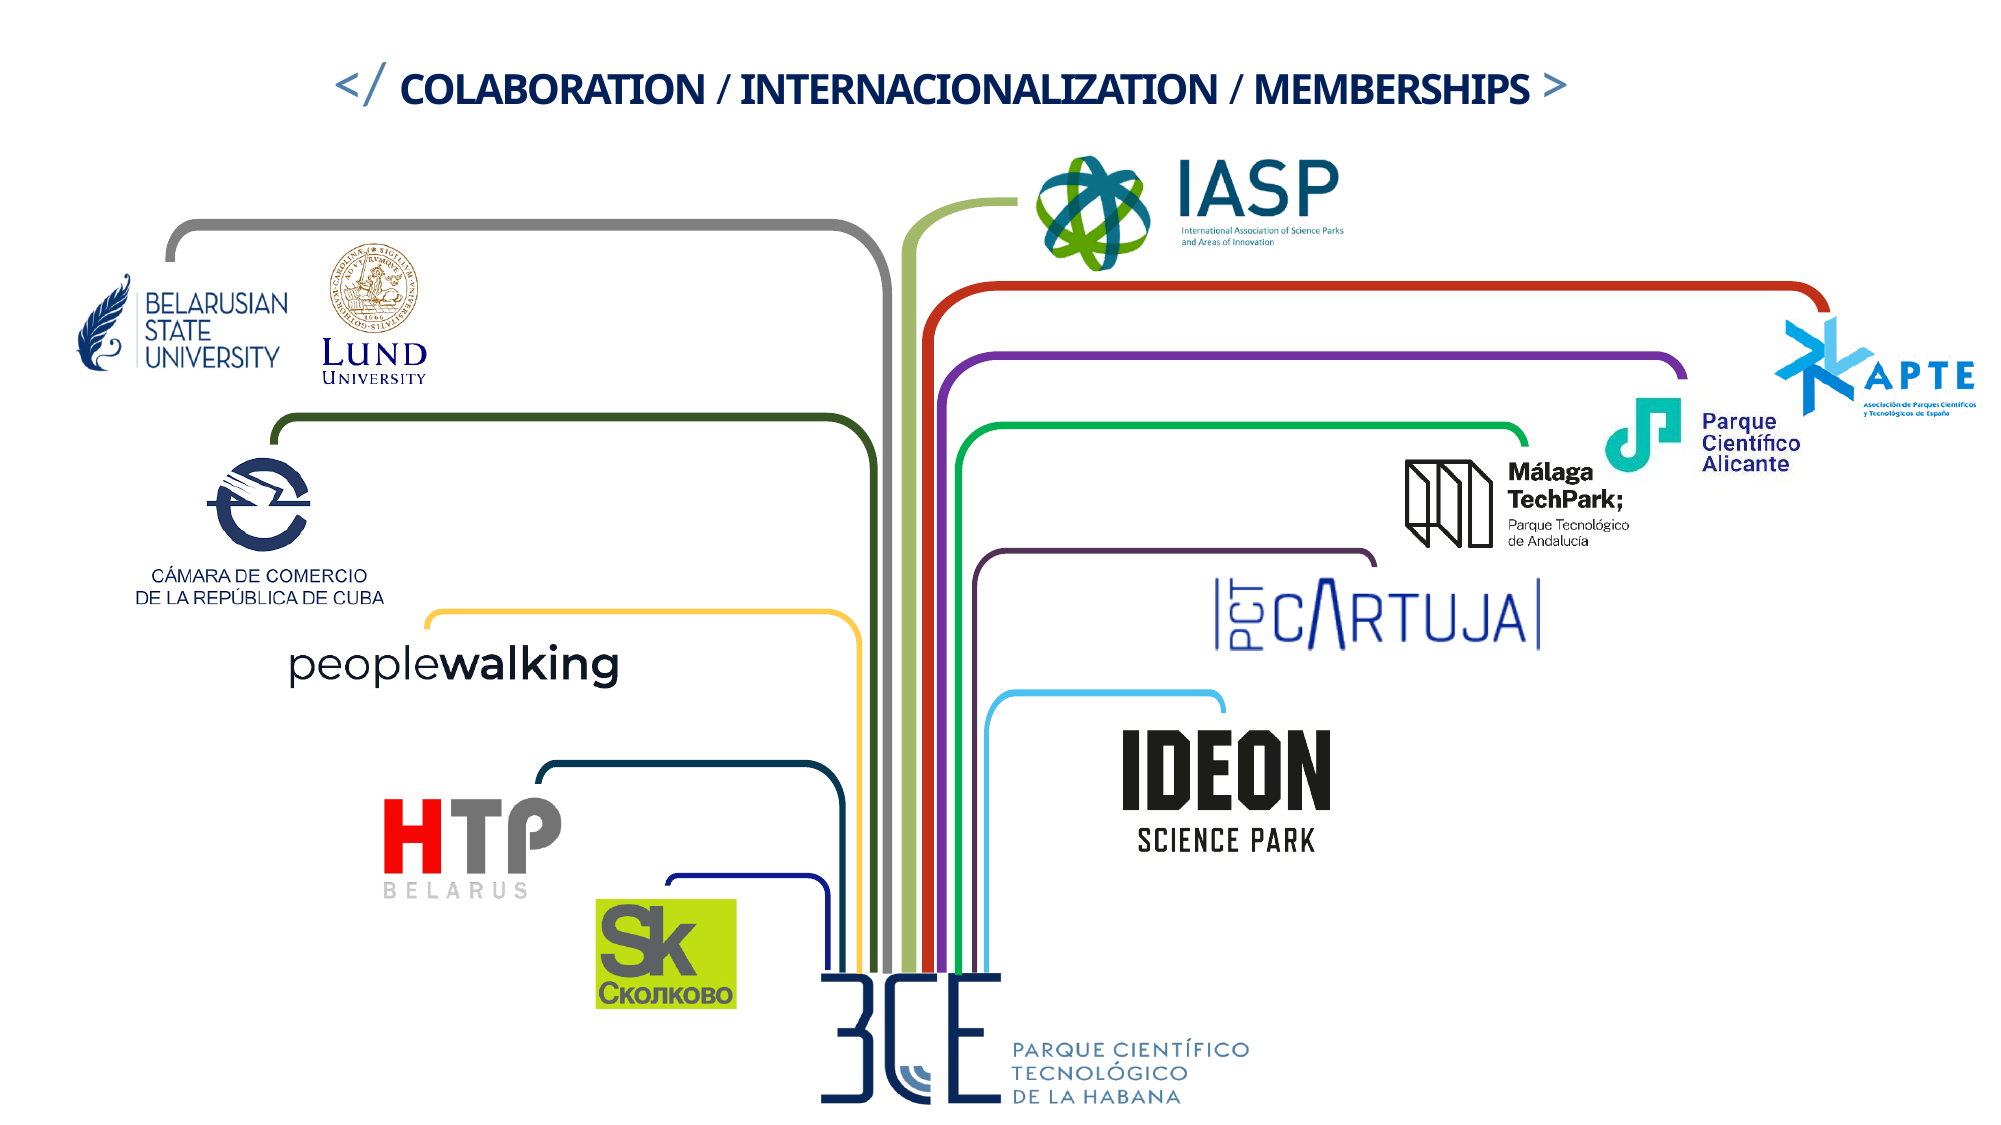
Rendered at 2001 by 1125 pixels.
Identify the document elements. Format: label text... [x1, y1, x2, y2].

picture [1398, 310, 1982, 555]
picture [1027, 145, 1356, 279]
picture [286, 640, 621, 691]
text_box [293, 412, 878, 973]
picture [1215, 577, 1540, 651]
text_box [954, 421, 1529, 973]
text_box [424, 608, 863, 973]
picture [70, 225, 293, 449]
title </ COLABORATION / INTERNACIONALIZATION / MEMBERSHIPS > [230, 36, 1674, 133]
text_box [983, 689, 1227, 973]
picture [821, 973, 1249, 1105]
text_box [936, 351, 1688, 973]
picture [1123, 730, 1330, 852]
text_box [901, 197, 1018, 973]
text_box [534, 759, 846, 973]
text_box [972, 547, 1378, 973]
picture [322, 234, 442, 394]
picture [369, 784, 575, 911]
picture [595, 899, 737, 1009]
text_box [922, 281, 1830, 973]
text_box [666, 873, 830, 969]
picture [135, 457, 385, 608]
text_box [179, 218, 893, 973]
